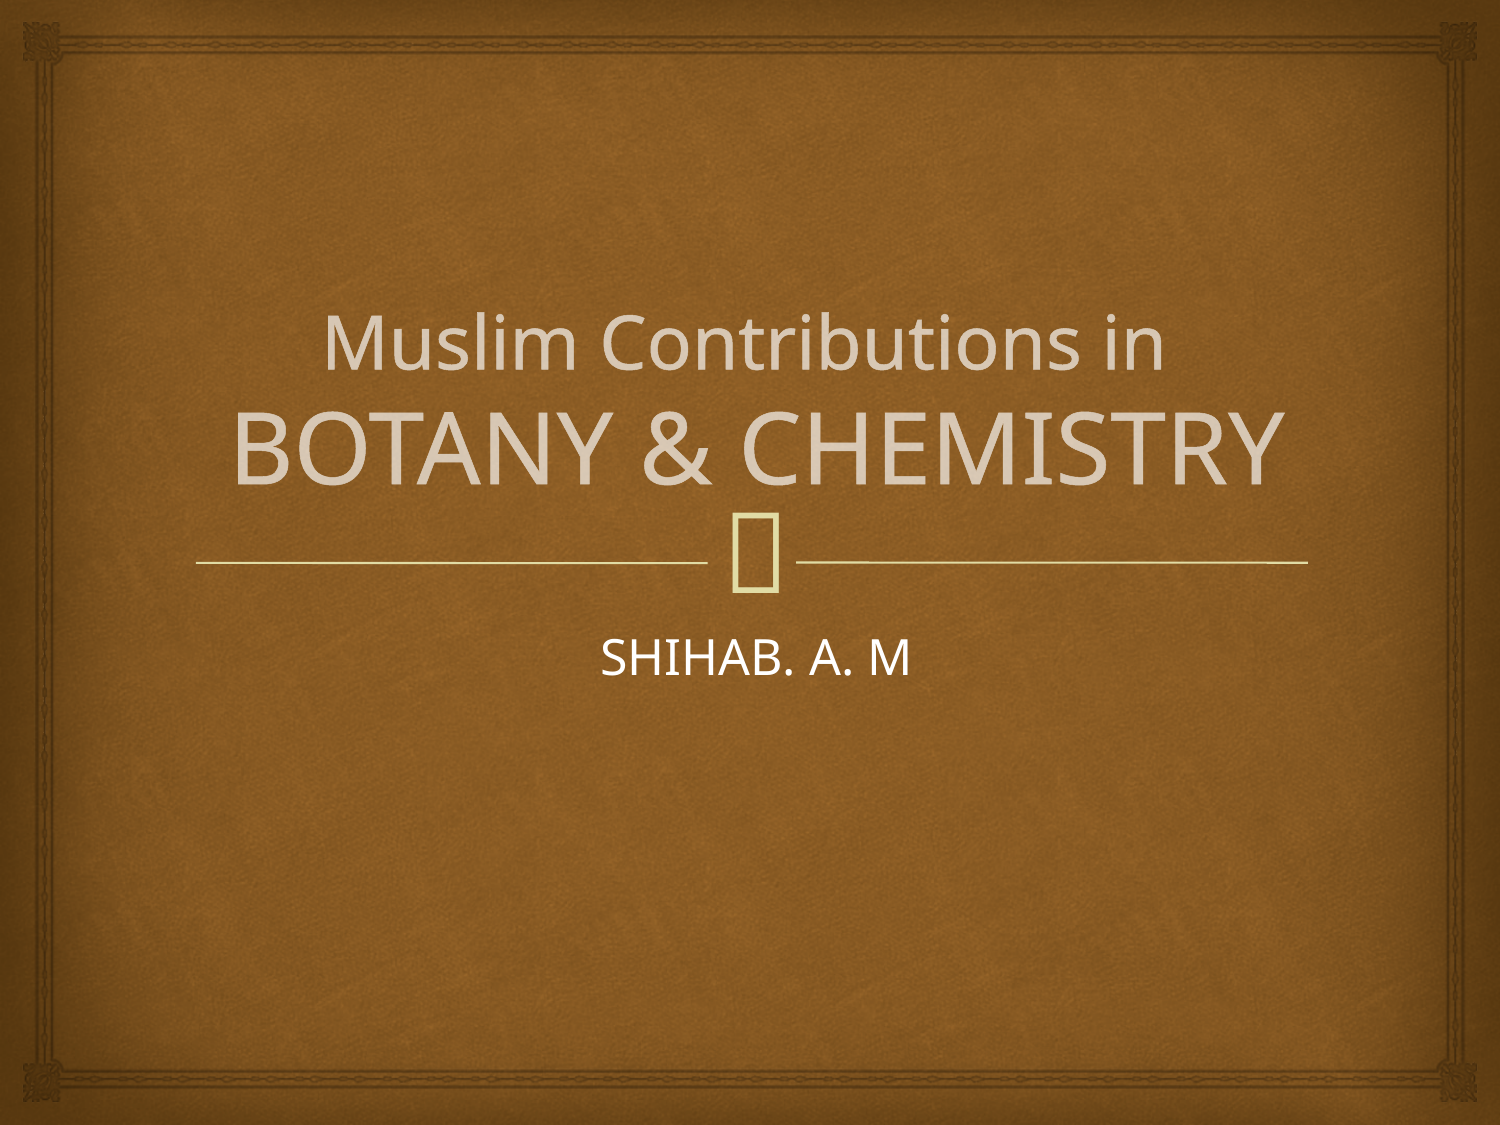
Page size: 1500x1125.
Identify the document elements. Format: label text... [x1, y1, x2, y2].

title Muslim Contributions in BOTANY & CHEMISTRY [123, 227, 1365, 512]
picture [0, 0, 1500, 1125]
subtitle SHIHAB. A. M [225, 618, 1275, 906]
